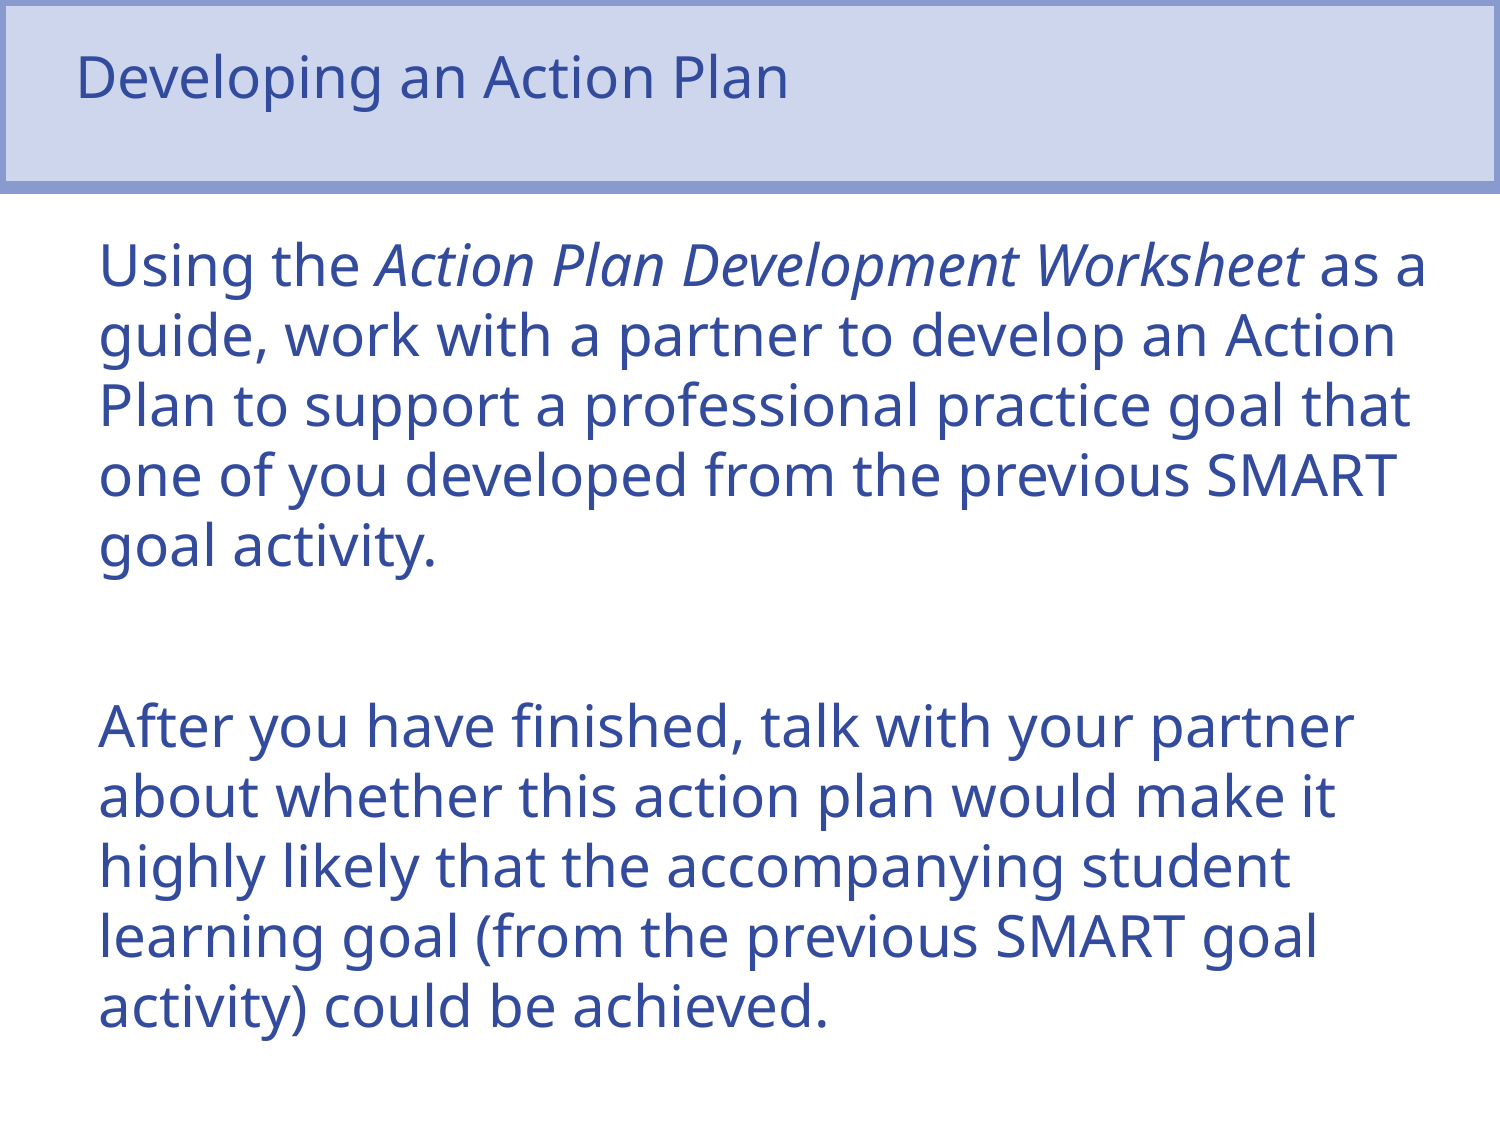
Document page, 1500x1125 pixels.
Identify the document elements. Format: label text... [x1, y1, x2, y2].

title Developing an Action Plan [0, 0, 1500, 194]
list Using the Action Plan Development Worksheet as a guide, work with a partner to develop an Action Plan to support a professional practice goal that one of you developed from the previous SMART goal activity. After you have finished, talk with your partner about whether this action plan would make it highly likely that the accompanying student learning goal (from the previous SMART goal activity) could be achieved. [98, 227, 1440, 1054]
